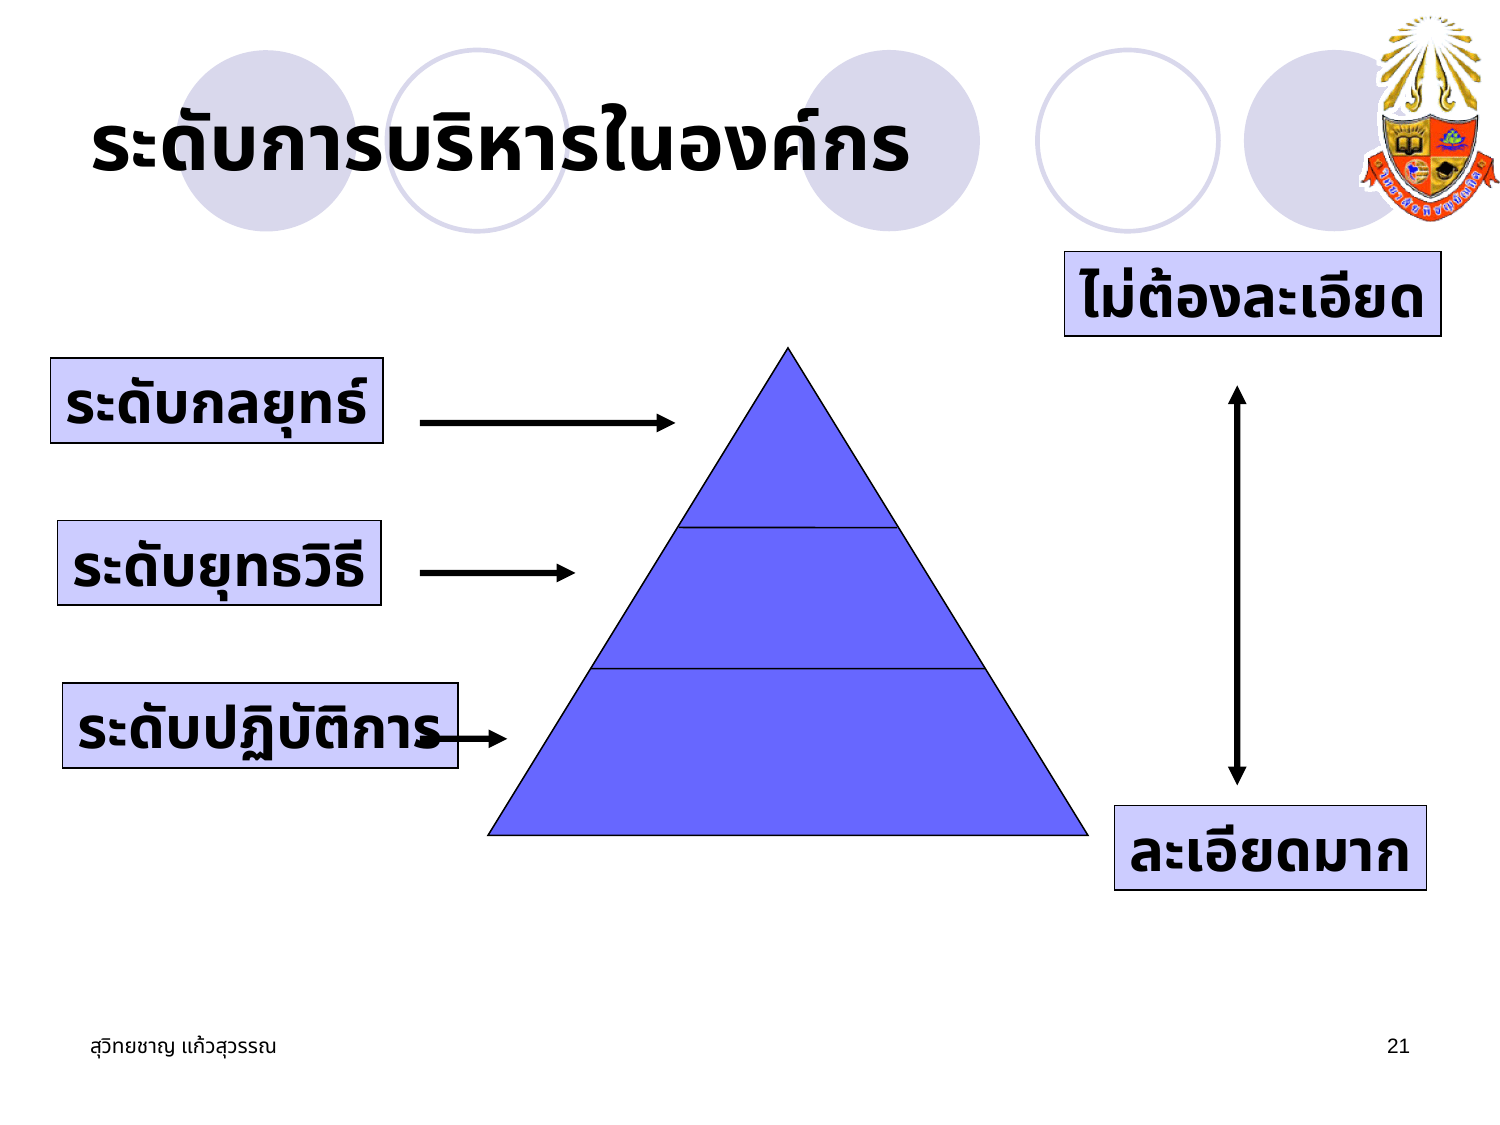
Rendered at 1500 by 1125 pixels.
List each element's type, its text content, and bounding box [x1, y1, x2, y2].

slide_number สุวิทยชาญ แก้วสุวรรณ [74, 1024, 426, 1101]
slide_number 21 [1074, 1024, 1426, 1101]
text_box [40, 251, 1450, 920]
picture [1359, 0, 1500, 222]
title ระดับการบริหารในองค์กร [74, 44, 1426, 233]
